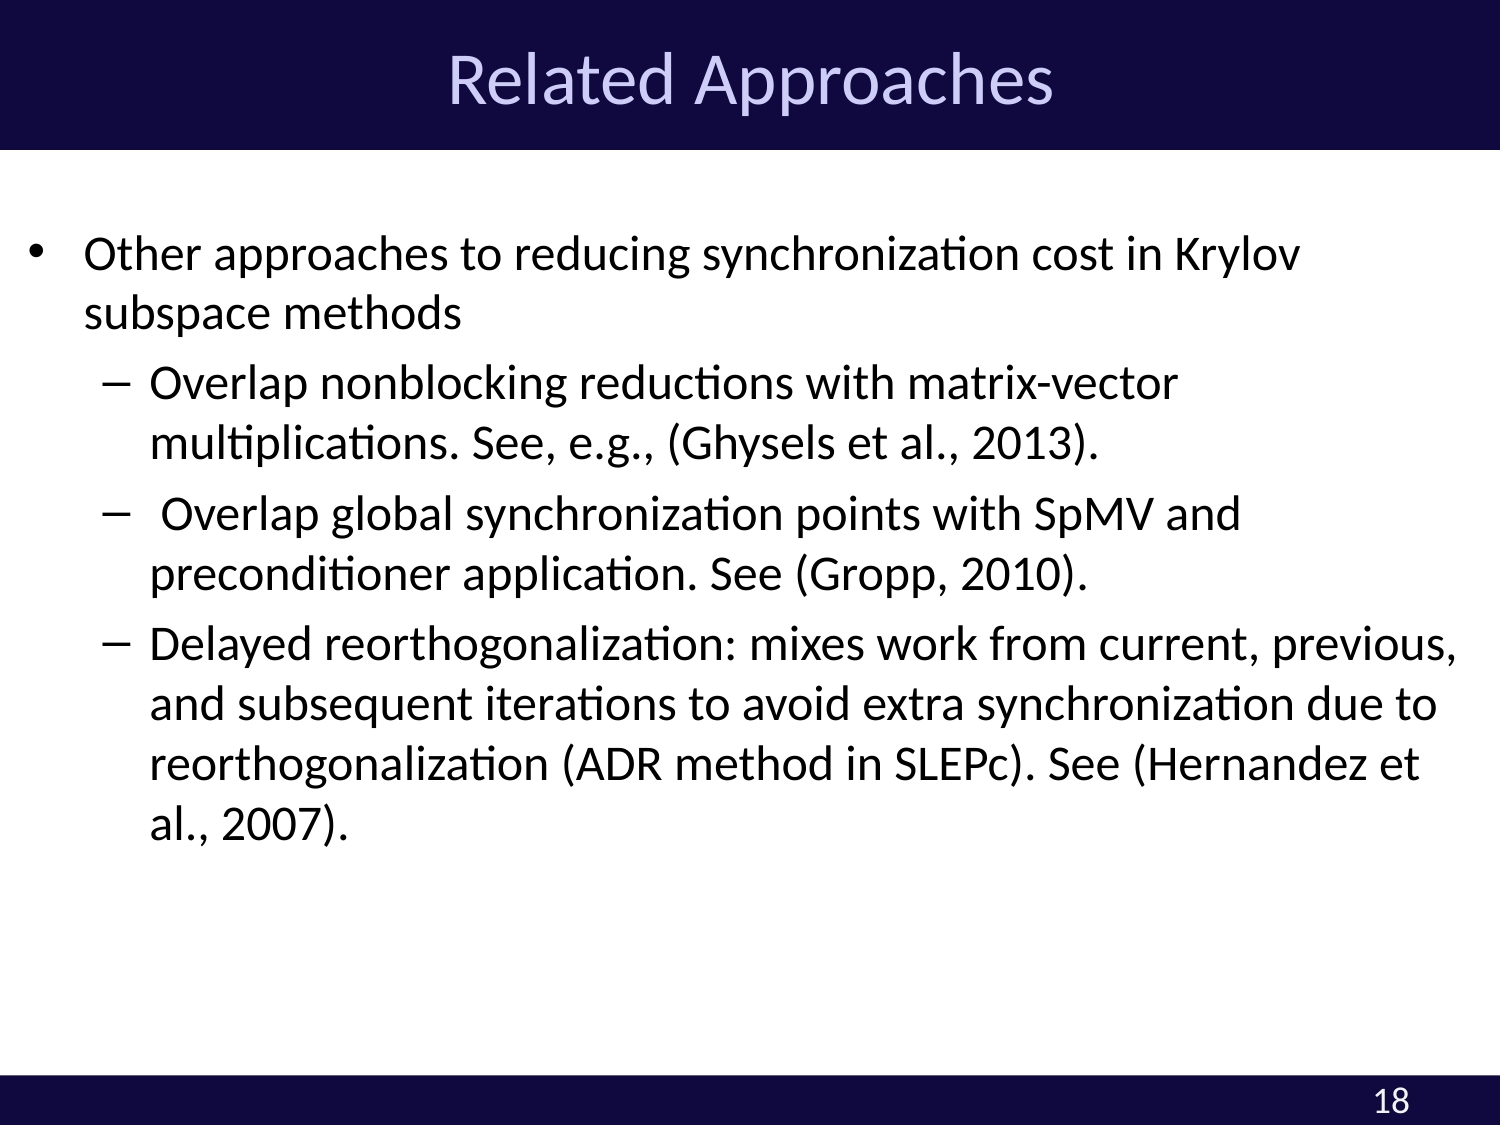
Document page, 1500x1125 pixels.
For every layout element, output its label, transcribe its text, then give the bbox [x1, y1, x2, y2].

slide_number 18 [1074, 1078, 1425, 1119]
text_box Other approaches to reducing synchronization cost in Krylov subspace methods Overlap nonblocking reductions with matrix-vector multiplications. See, e.g., (Ghysels et al., 2013). Overlap global synchronization points with SpMV and preconditioner application. See (Gropp, 2010). Delayed reorthogonalization: mixes work from current, previous, and subsequent iterations to avoid extra synchronization due to reorthogonalization (ADR method in SLEPc). See (Hernandez et al., 2007). [12, 212, 1488, 1064]
title Related Approaches [0, 0, 1500, 150]
